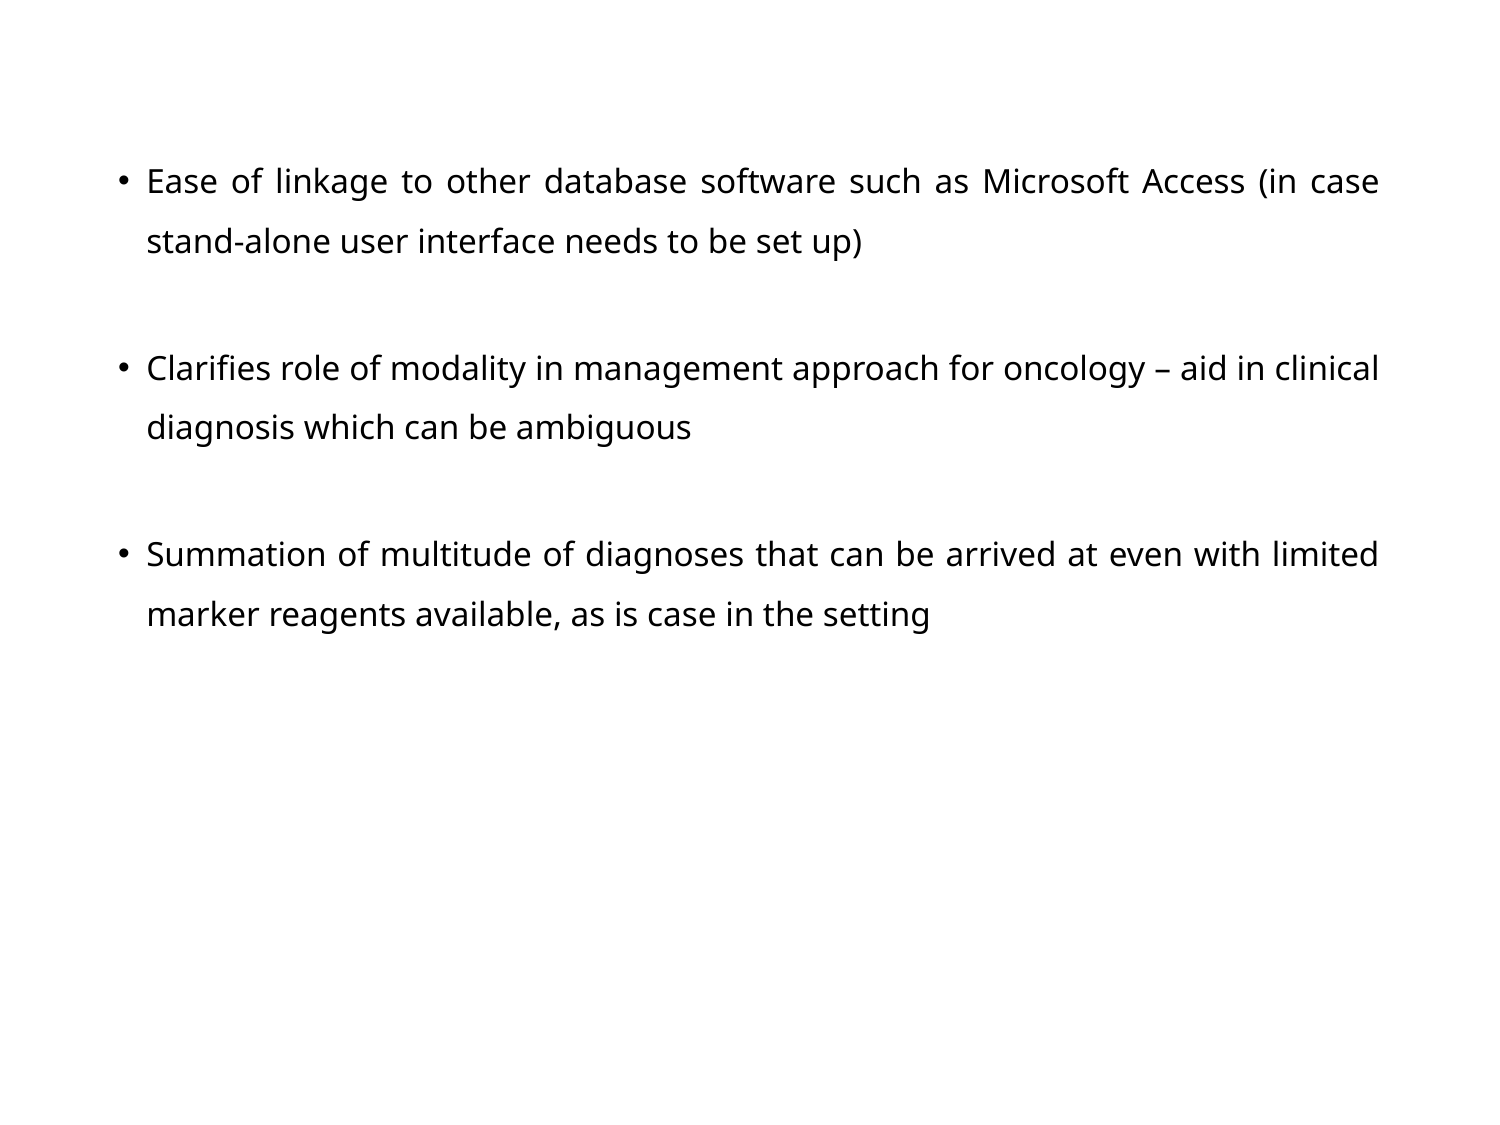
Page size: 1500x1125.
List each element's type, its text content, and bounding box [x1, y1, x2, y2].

list Ease of linkage to other database software such as Microsoft Access (in case stand-alone user interface needs to be set up) Clarifies role of modality in management approach for oncology – aid in clinical diagnosis which can be ambiguous Summation of multitude of diagnoses that can be arrived at even with limited marker reagents available, as is case in the setting [103, 132, 1397, 993]
